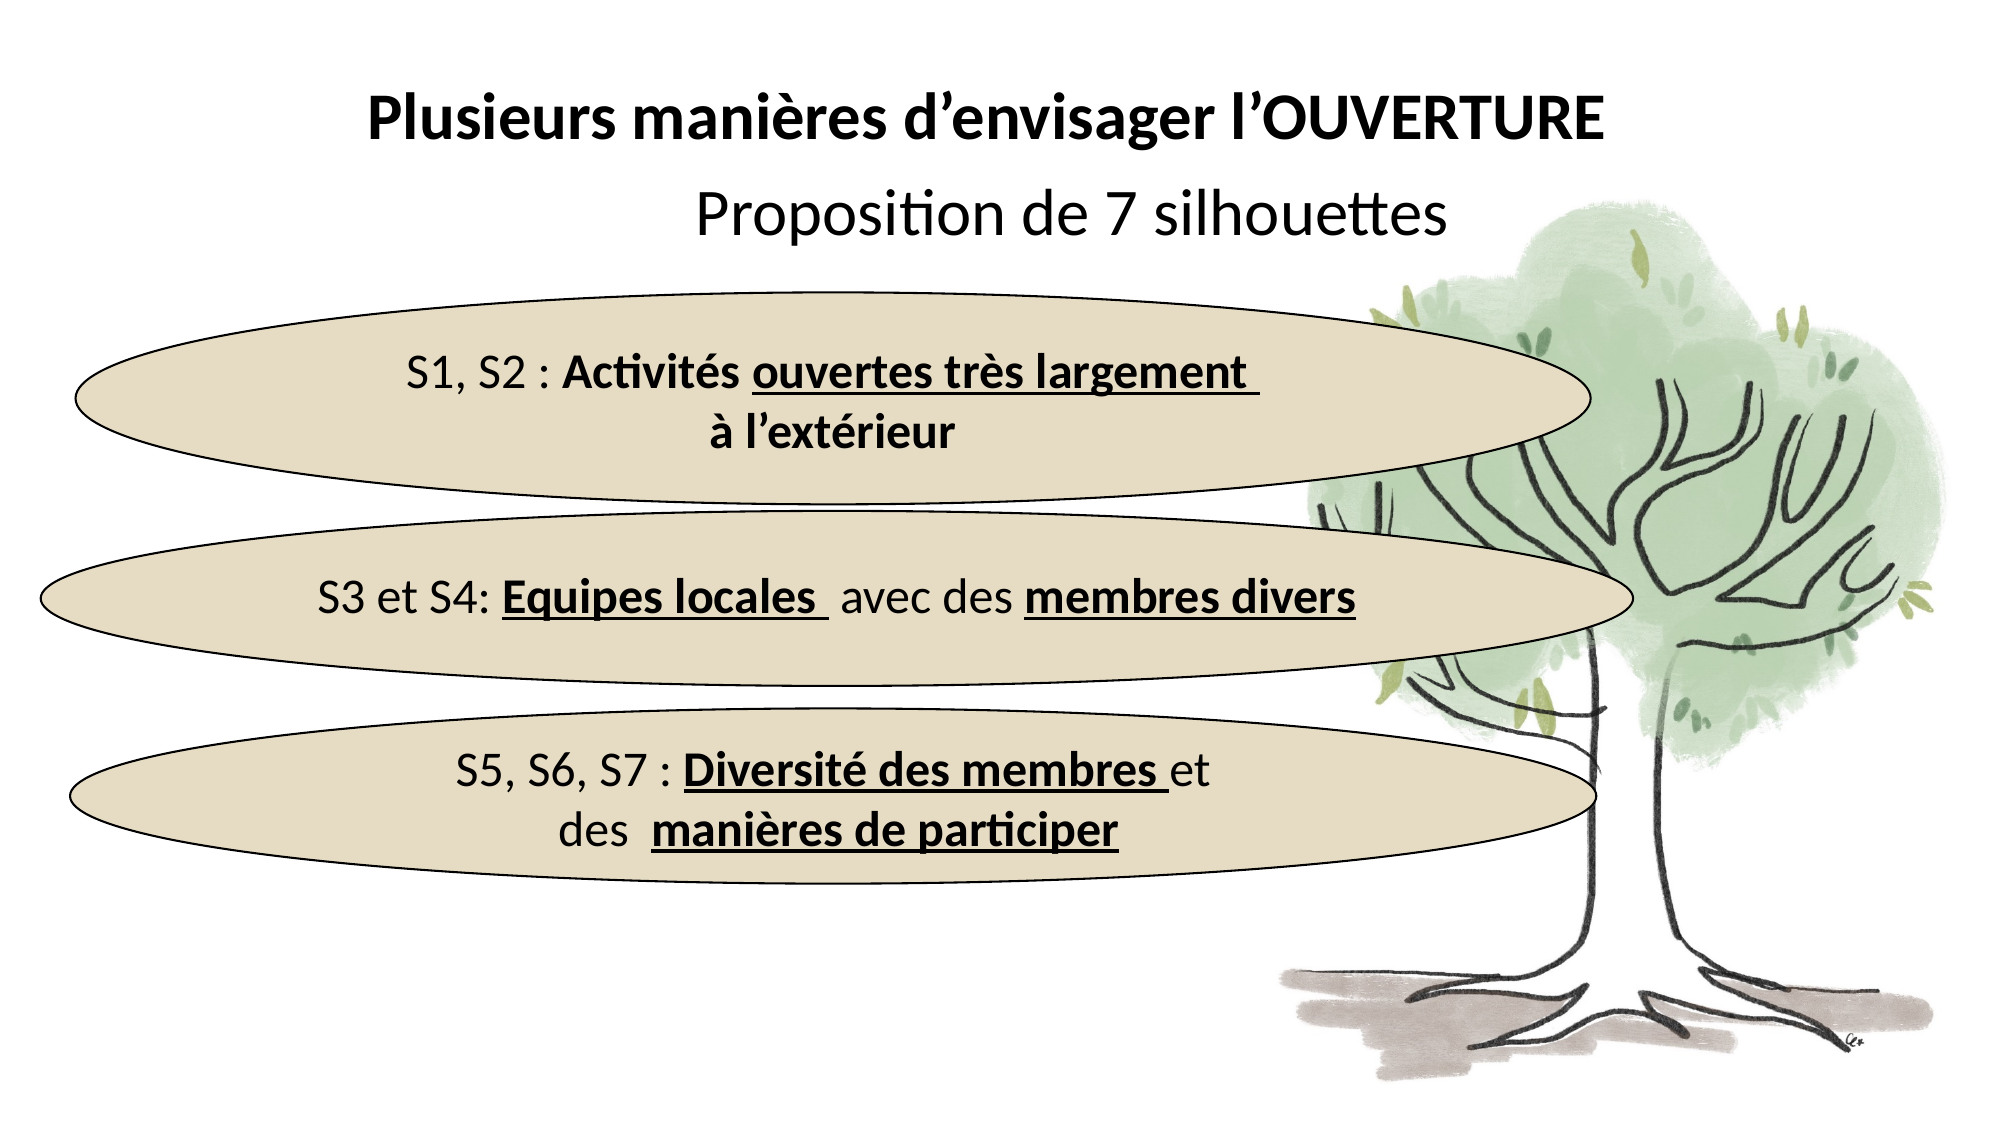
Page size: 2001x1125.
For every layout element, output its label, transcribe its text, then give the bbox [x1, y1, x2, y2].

picture [1253, 106, 1994, 1125]
text_box S3 et S4: Equipes locales avec des membres divers [39, 509, 1253, 687]
text_box S1, S2 : Activités ouvertes très largement à l’extérieur [74, 291, 1253, 506]
text_box Plusieurs Plusieurs manières d’envisager l’OUVERTURE Proposition de 7 silhouettes [0, 54, 1721, 268]
text_box S5, S6, S7 : Diversité des membres et des manières de participer [68, 707, 1253, 885]
